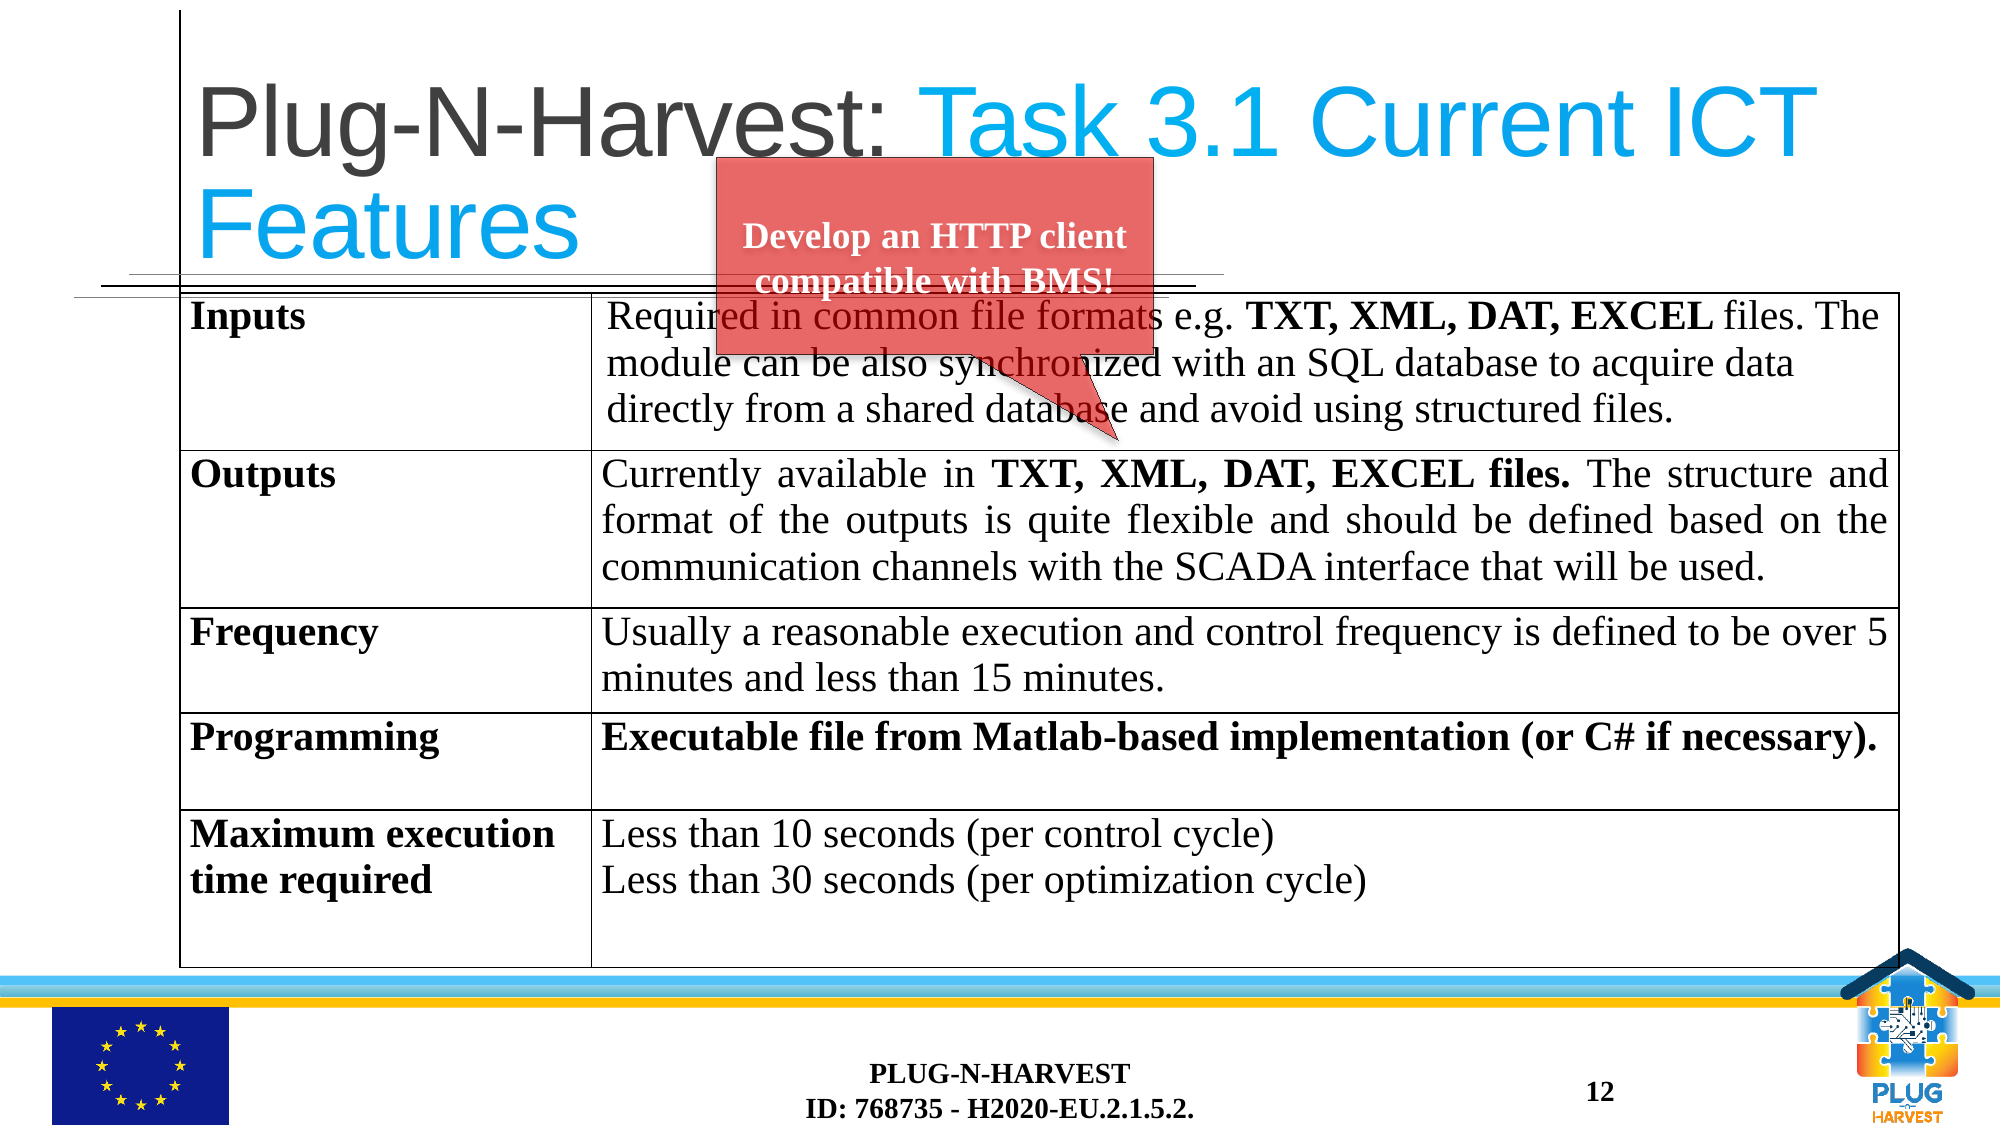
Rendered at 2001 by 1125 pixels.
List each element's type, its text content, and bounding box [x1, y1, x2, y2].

table_cell Less than 10 seconds (per control cycle) Less than 30 seconds (per optimization cycle) [592, 811, 1898, 967]
text_box Develop an HTTP client compatible with BMS! [716, 157, 1154, 441]
footer PLUG-N-HARVEST ID: 768735 - H2020-EU.2.1.5.2. [604, 1059, 1396, 1120]
slide_number 12 [1414, 1059, 1631, 1120]
table_header Inputs [181, 294, 591, 450]
table_header Required in common file formats e.g. TXT, XML, DAT, EXCEL files. The module can be also synchronized with an SQL database to acquire data directly from a shared database and avoid using structured files. [592, 294, 1898, 450]
table_cell Programming [181, 714, 591, 809]
table_cell Frequency [181, 609, 591, 712]
table_cell Maximum execution time required [181, 811, 591, 967]
table_cell Executable file from Matlab-based implementation (or C# if necessary). [592, 714, 1898, 809]
title Plug-N-Harvest: Task 3.1 Current ICT Features [180, 47, 1857, 287]
table_cell Currently available in TXT, XML, DAT, EXCEL files. The structure and format of the outputs is quite flexible and should be defined based on the communication channels with the SCADA interface that will be used. [592, 451, 1898, 607]
table_cell Outputs [181, 451, 591, 607]
picture [52, 1007, 229, 1125]
picture [1814, 945, 2001, 1125]
table_cell Usually a reasonable execution and control frequency is defined to be over 5 minutes and less than 15 minutes. [592, 609, 1898, 712]
